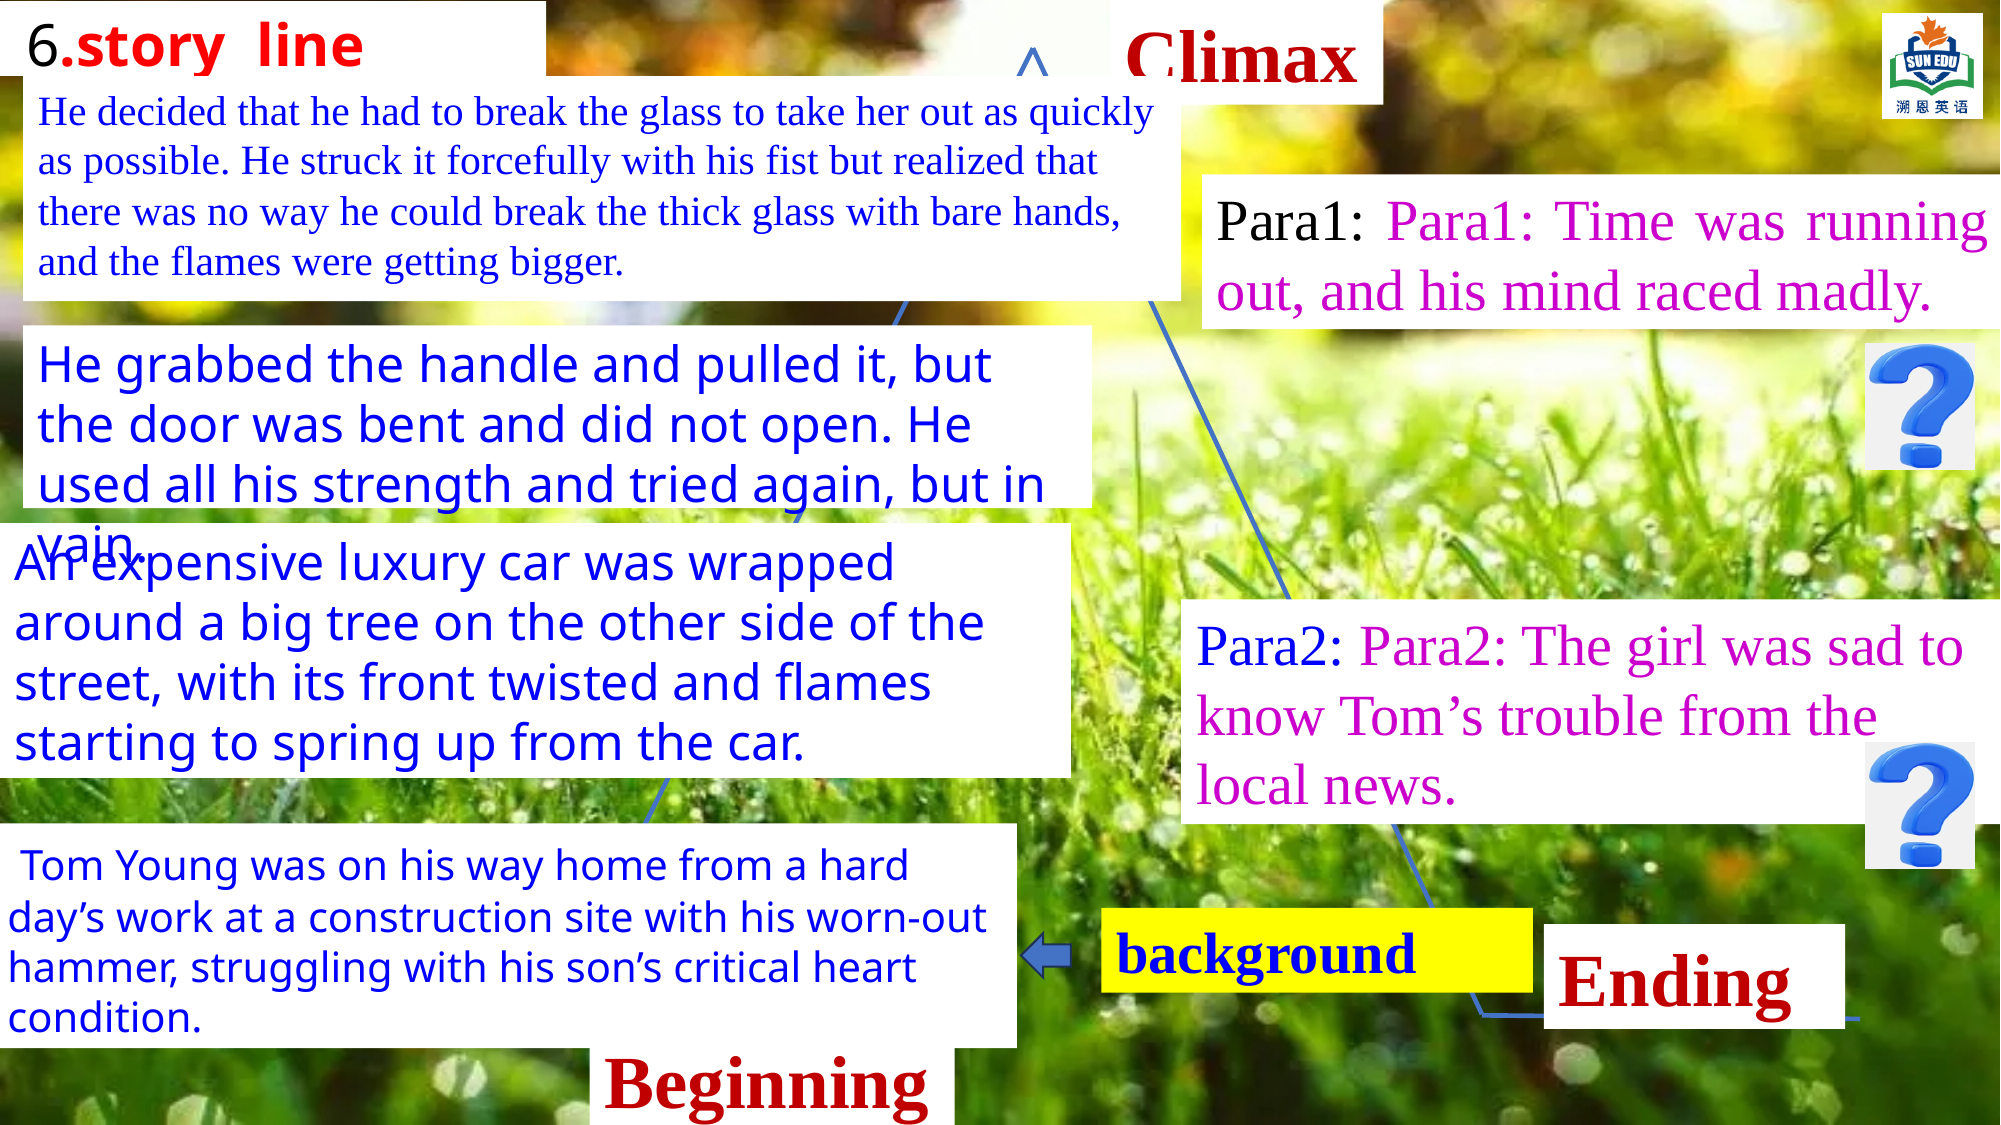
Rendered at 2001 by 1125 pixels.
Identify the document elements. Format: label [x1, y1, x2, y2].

text_box [178, 48, 1861, 1019]
picture [0, 0, 2000, 1125]
